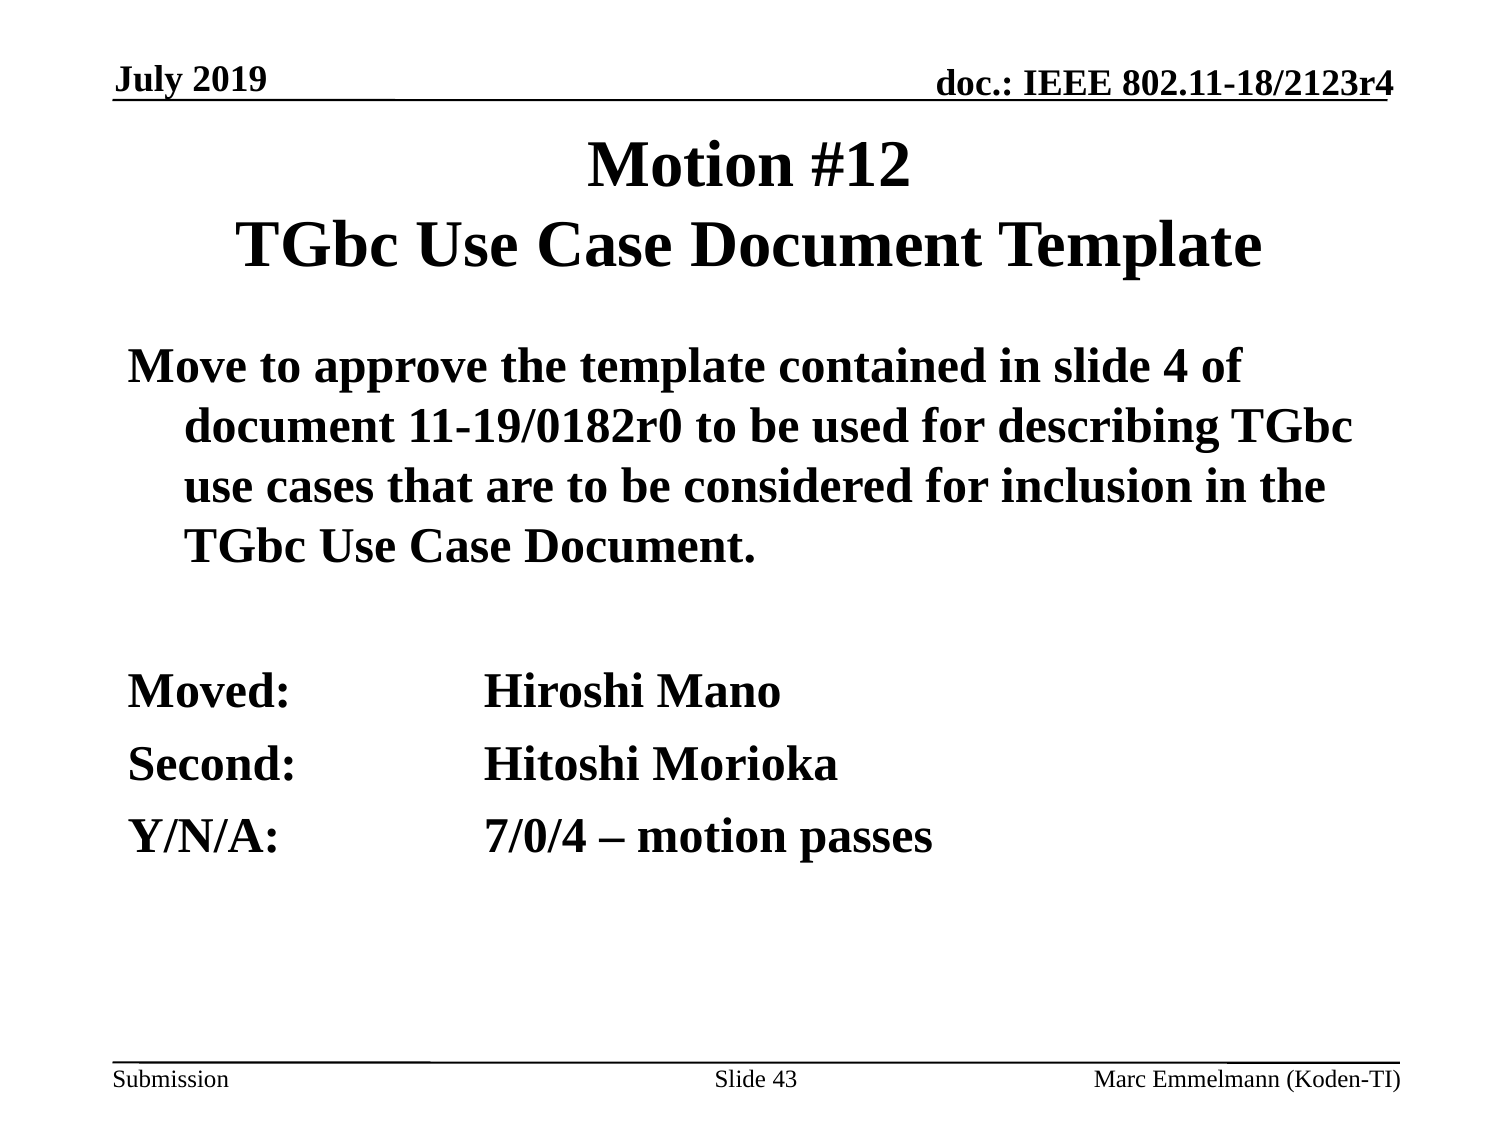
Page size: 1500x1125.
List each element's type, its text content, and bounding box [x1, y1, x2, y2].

list Move to approve the template contained in slide 4 of document 11-19/0182r0 to be used for describing TGbc use cases that are to be considered for inclusion in the TGbc Use Case Document. Moved: Hiroshi Mano Second: Hitoshi Morioka Y/N/A: 7/0/4 – motion passes [112, 324, 1388, 1000]
footer Marc Emmelmann (Koden-TI) [878, 1061, 1402, 1093]
title Motion #12 TGbc Use Case Document Template [112, 112, 1388, 288]
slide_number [114, 54, 423, 100]
slide_number Slide 43 [712, 1061, 800, 1123]
